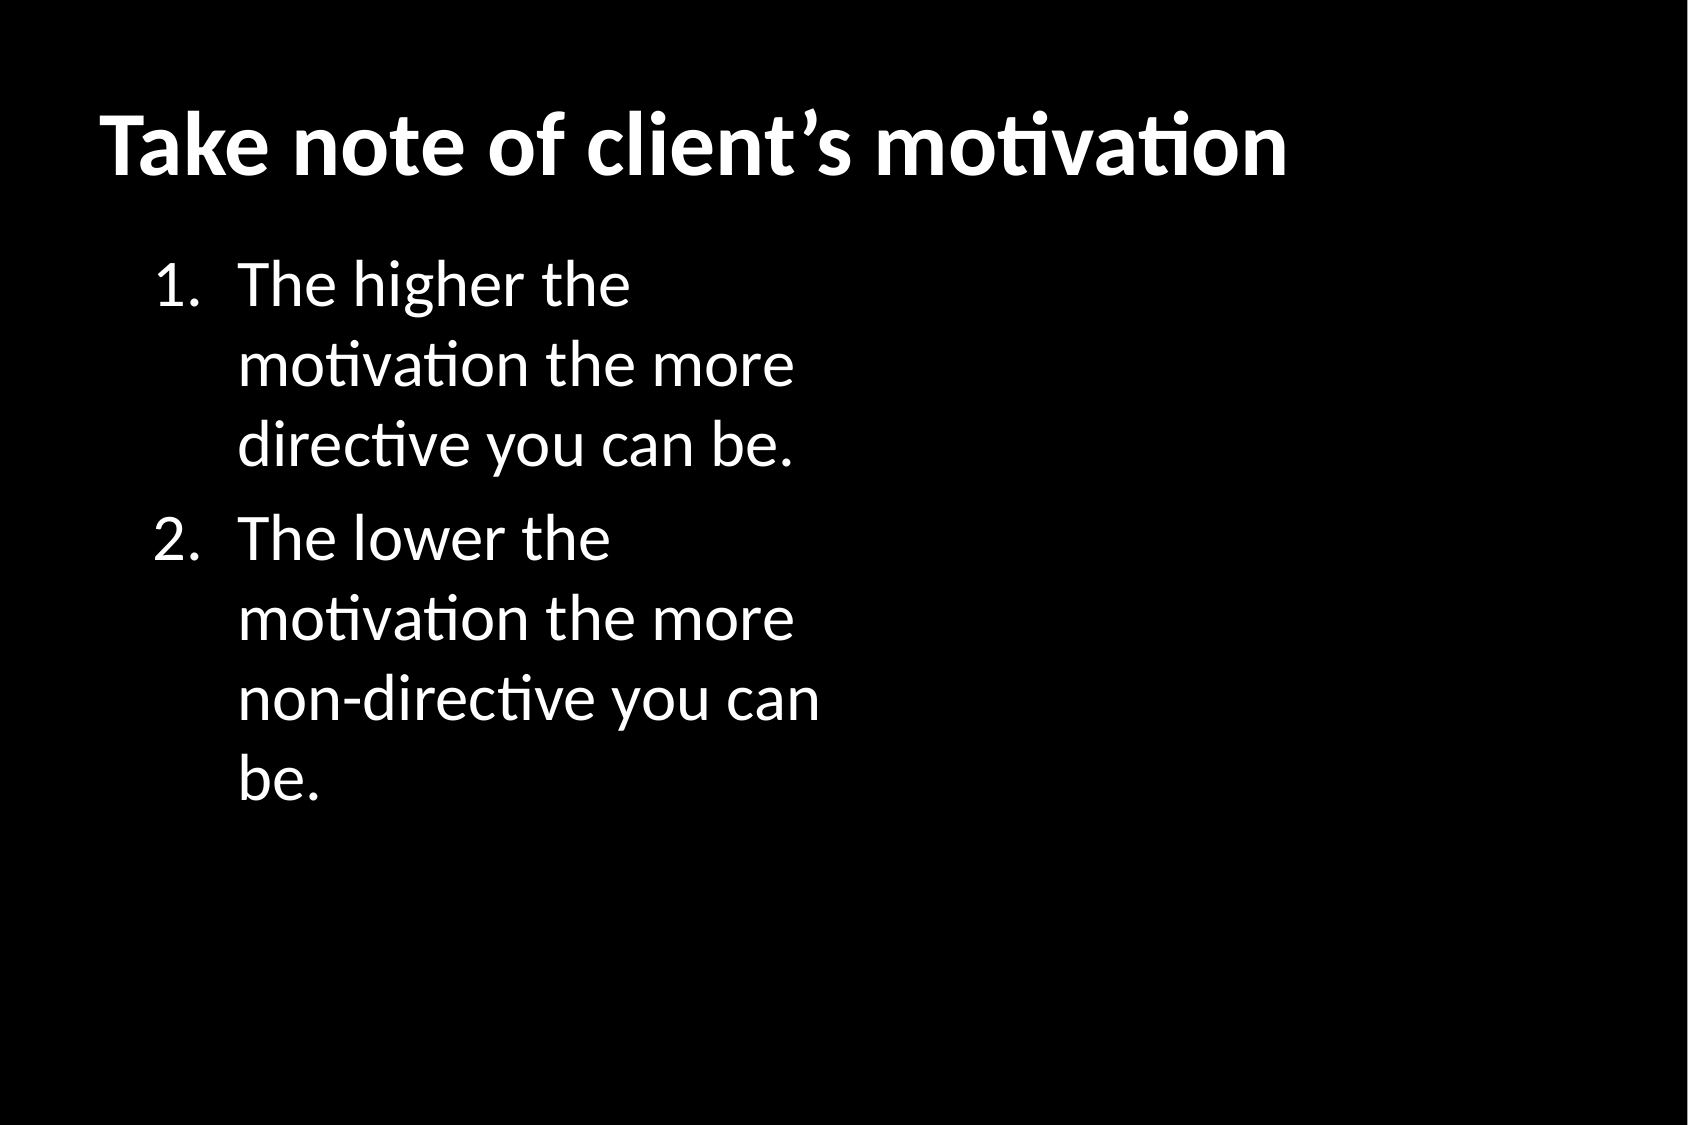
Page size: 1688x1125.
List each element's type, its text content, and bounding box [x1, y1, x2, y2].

list The higher the motivation the more directive you can be. The lower the motivation the more non-directive you can be. [137, 232, 932, 1005]
title Take note of client’s motivation [84, 45, 1604, 233]
